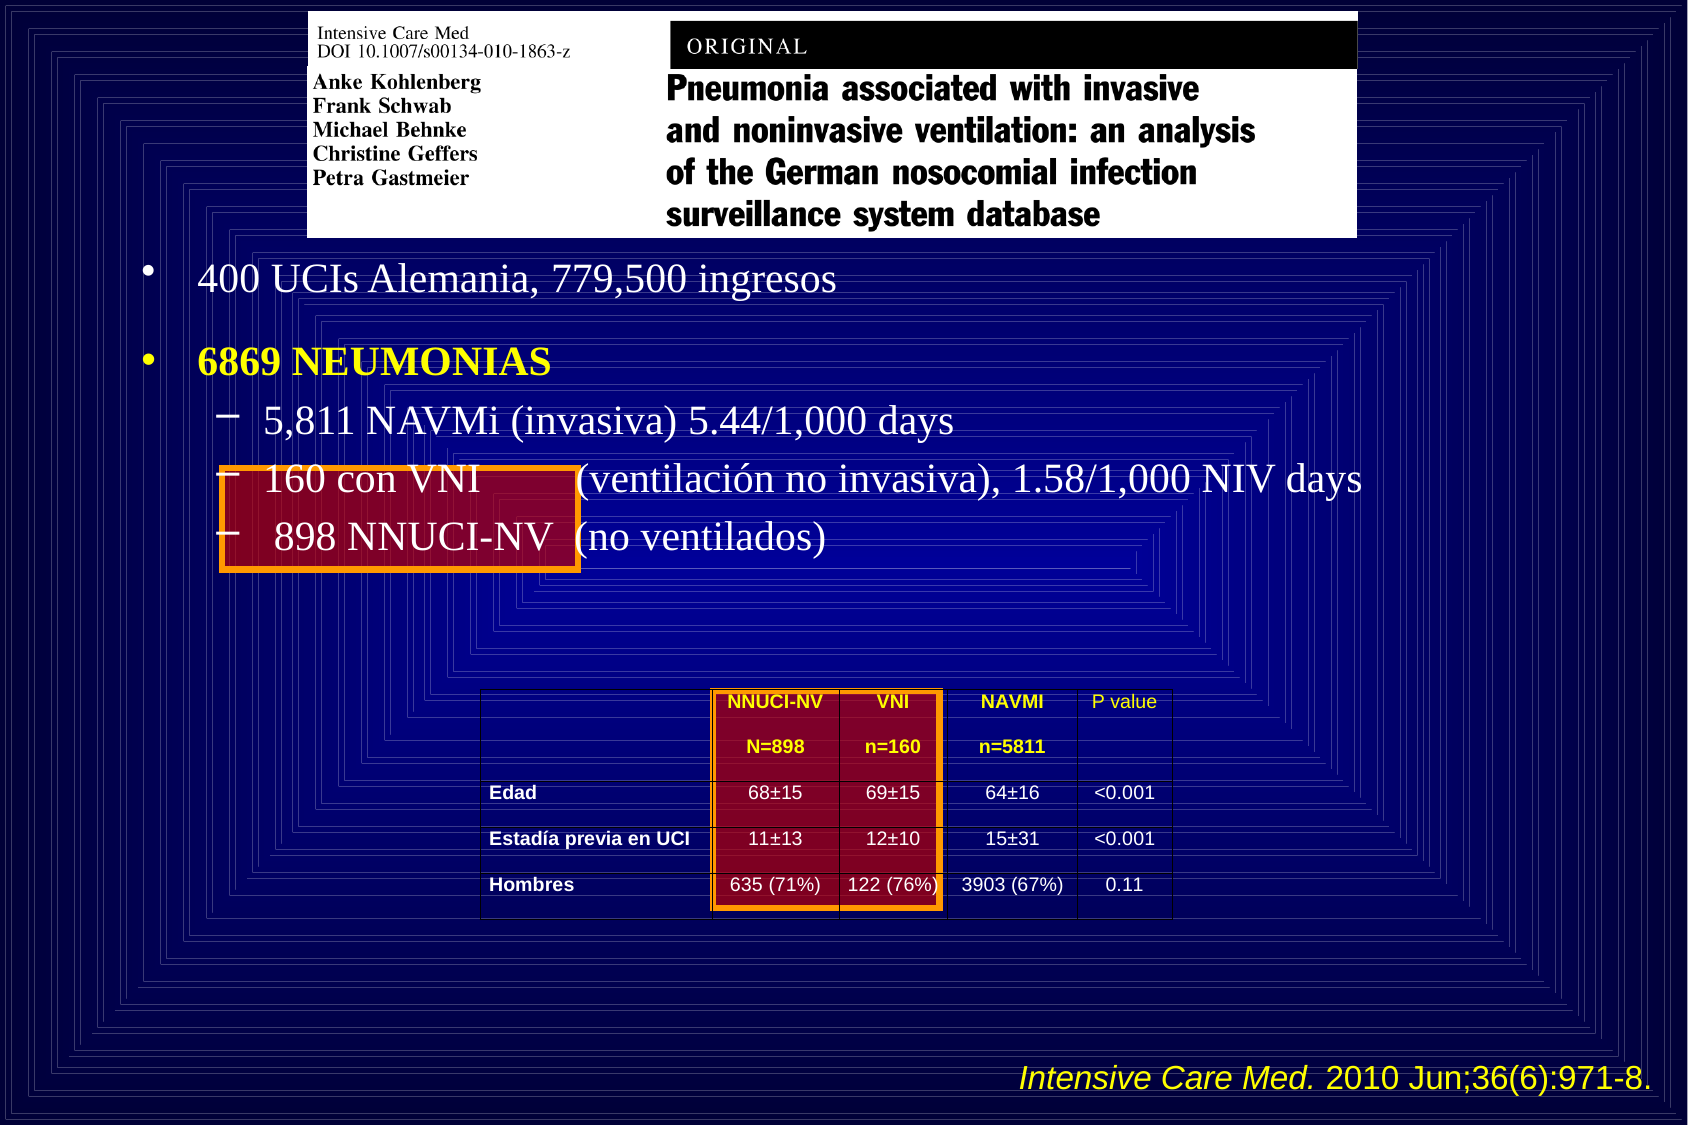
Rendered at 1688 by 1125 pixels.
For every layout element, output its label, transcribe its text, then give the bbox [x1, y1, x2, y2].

text_box Intensive Care Med. 2010 Jun;36(6):971-8. [994, 1048, 1668, 1104]
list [479, 689, 1185, 992]
picture [306, 11, 1358, 238]
text_box 400 UCIs Alemania, 779,500 ingresos 6869 NEUMONIAS 5,811 NAVMi (invasiva) 5.44/1,000 days 160 con VNI (ventilación no invasiva), 1.58/1,000 NIV days 898 NNUCI-NV (no ventilados) [126, 243, 1435, 570]
